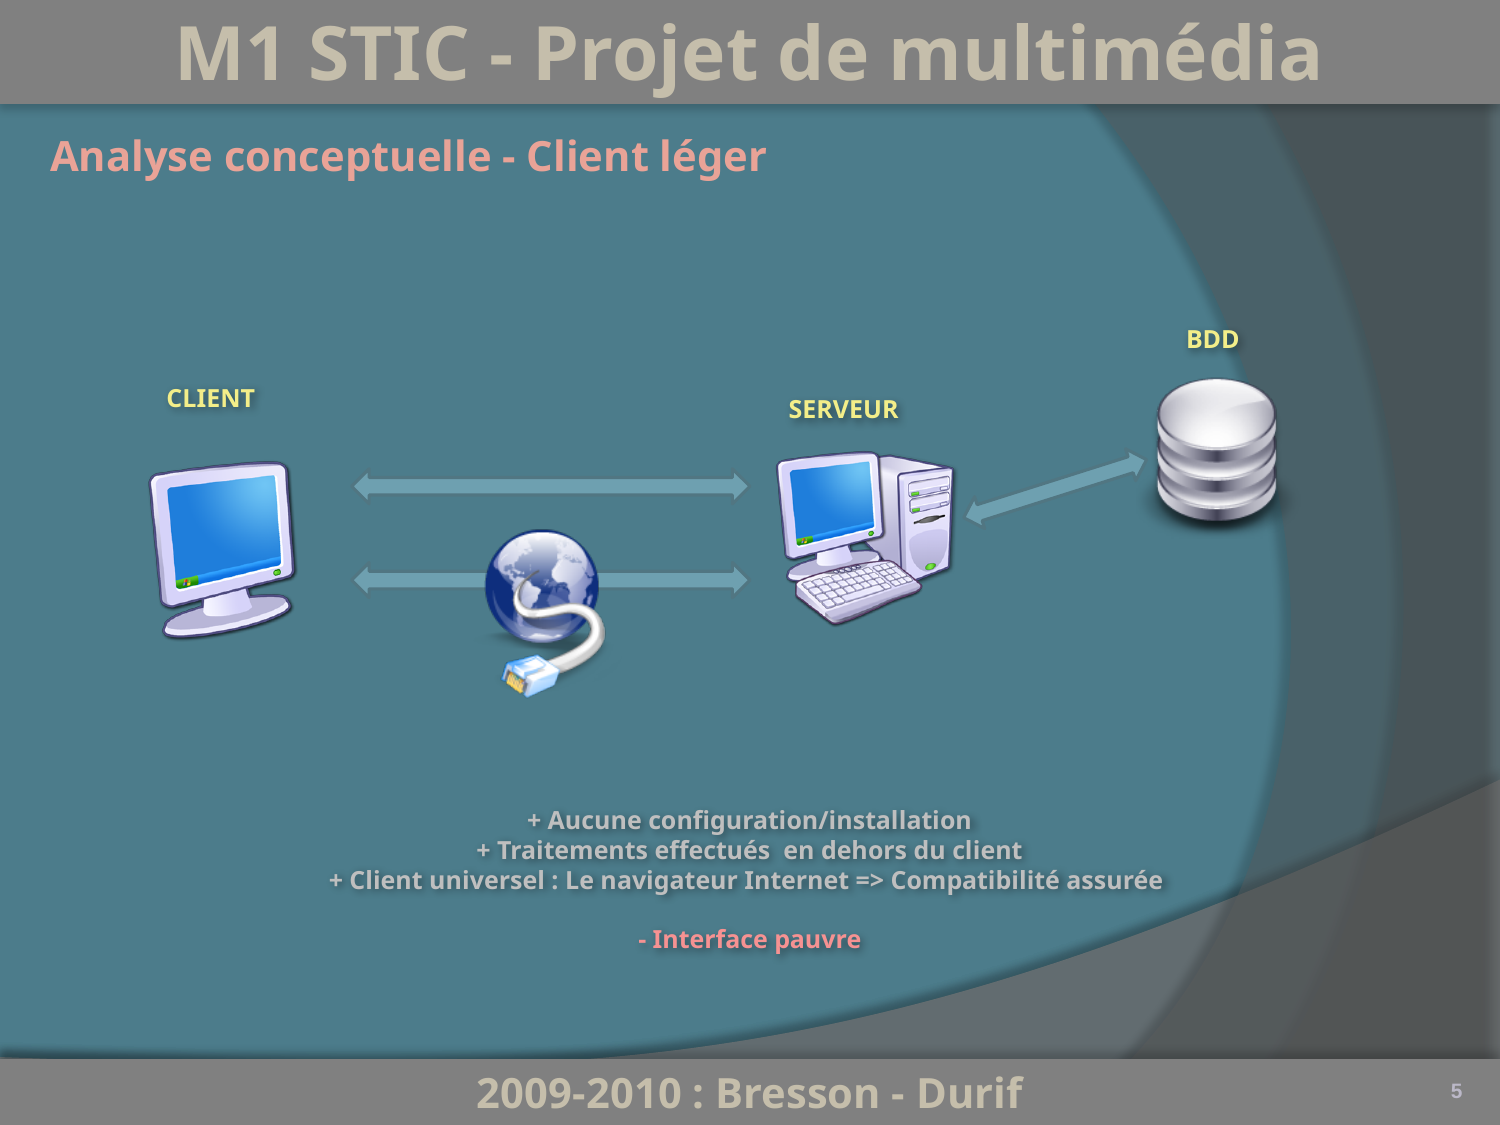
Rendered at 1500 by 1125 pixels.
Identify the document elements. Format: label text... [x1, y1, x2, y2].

picture [773, 445, 962, 634]
text_box [350, 561, 446, 600]
picture [1136, 374, 1301, 540]
picture [456, 527, 634, 704]
text_box Analyse conceptuelle - Client léger [35, 121, 1500, 187]
picture [128, 456, 317, 645]
text_box [972, 447, 1127, 530]
text_box CLIENT [46, 375, 375, 420]
text_box 2009-2010 : Bresson - Durif [0, 1059, 1500, 1125]
text_box SERVEUR [679, 386, 1008, 432]
text_box BDD [1101, 316, 1325, 362]
text_box + Aucune configuration/installation + Traitements effectués en dehors du client + Client universel : Le navigateur Internet => Compatibilité assurée - Interface pauvre [0, 796, 1500, 962]
text_box M1 STIC - Projet de multimédia [0, 0, 1500, 104]
text_box [644, 561, 752, 600]
text_box [350, 467, 752, 506]
text_box 5 [1417, 1066, 1463, 1103]
